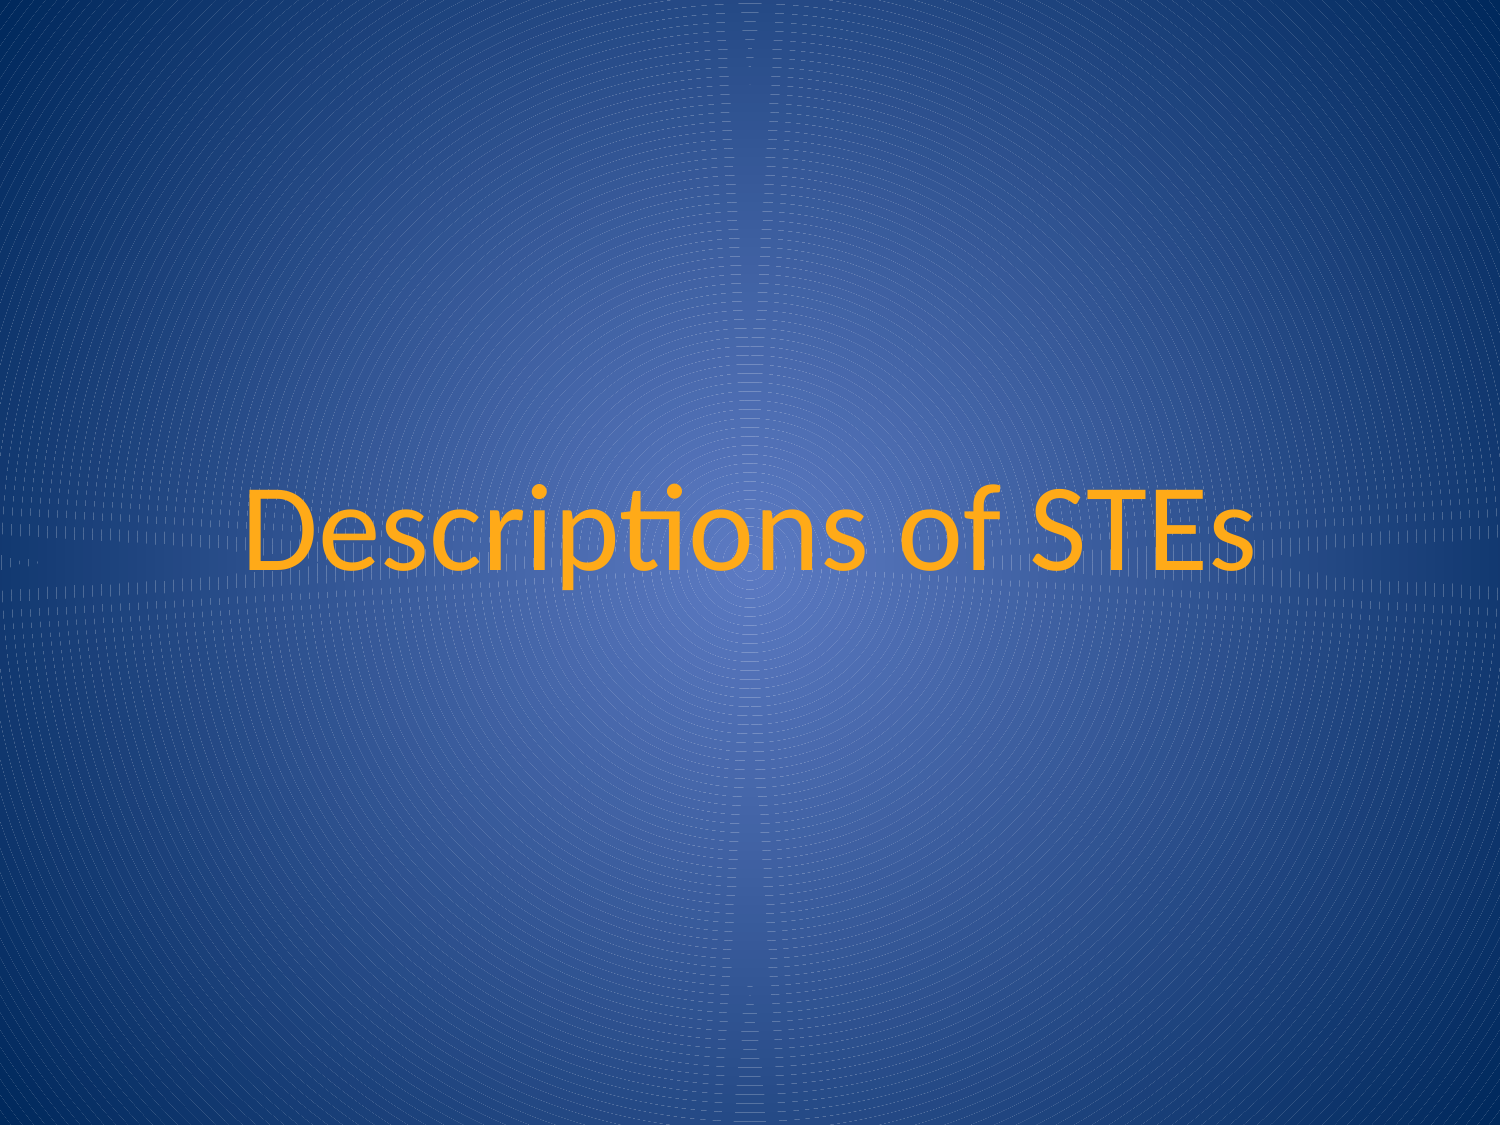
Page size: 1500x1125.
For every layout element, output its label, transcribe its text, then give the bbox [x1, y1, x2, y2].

list Descriptions of STEs [75, 262, 1425, 1005]
